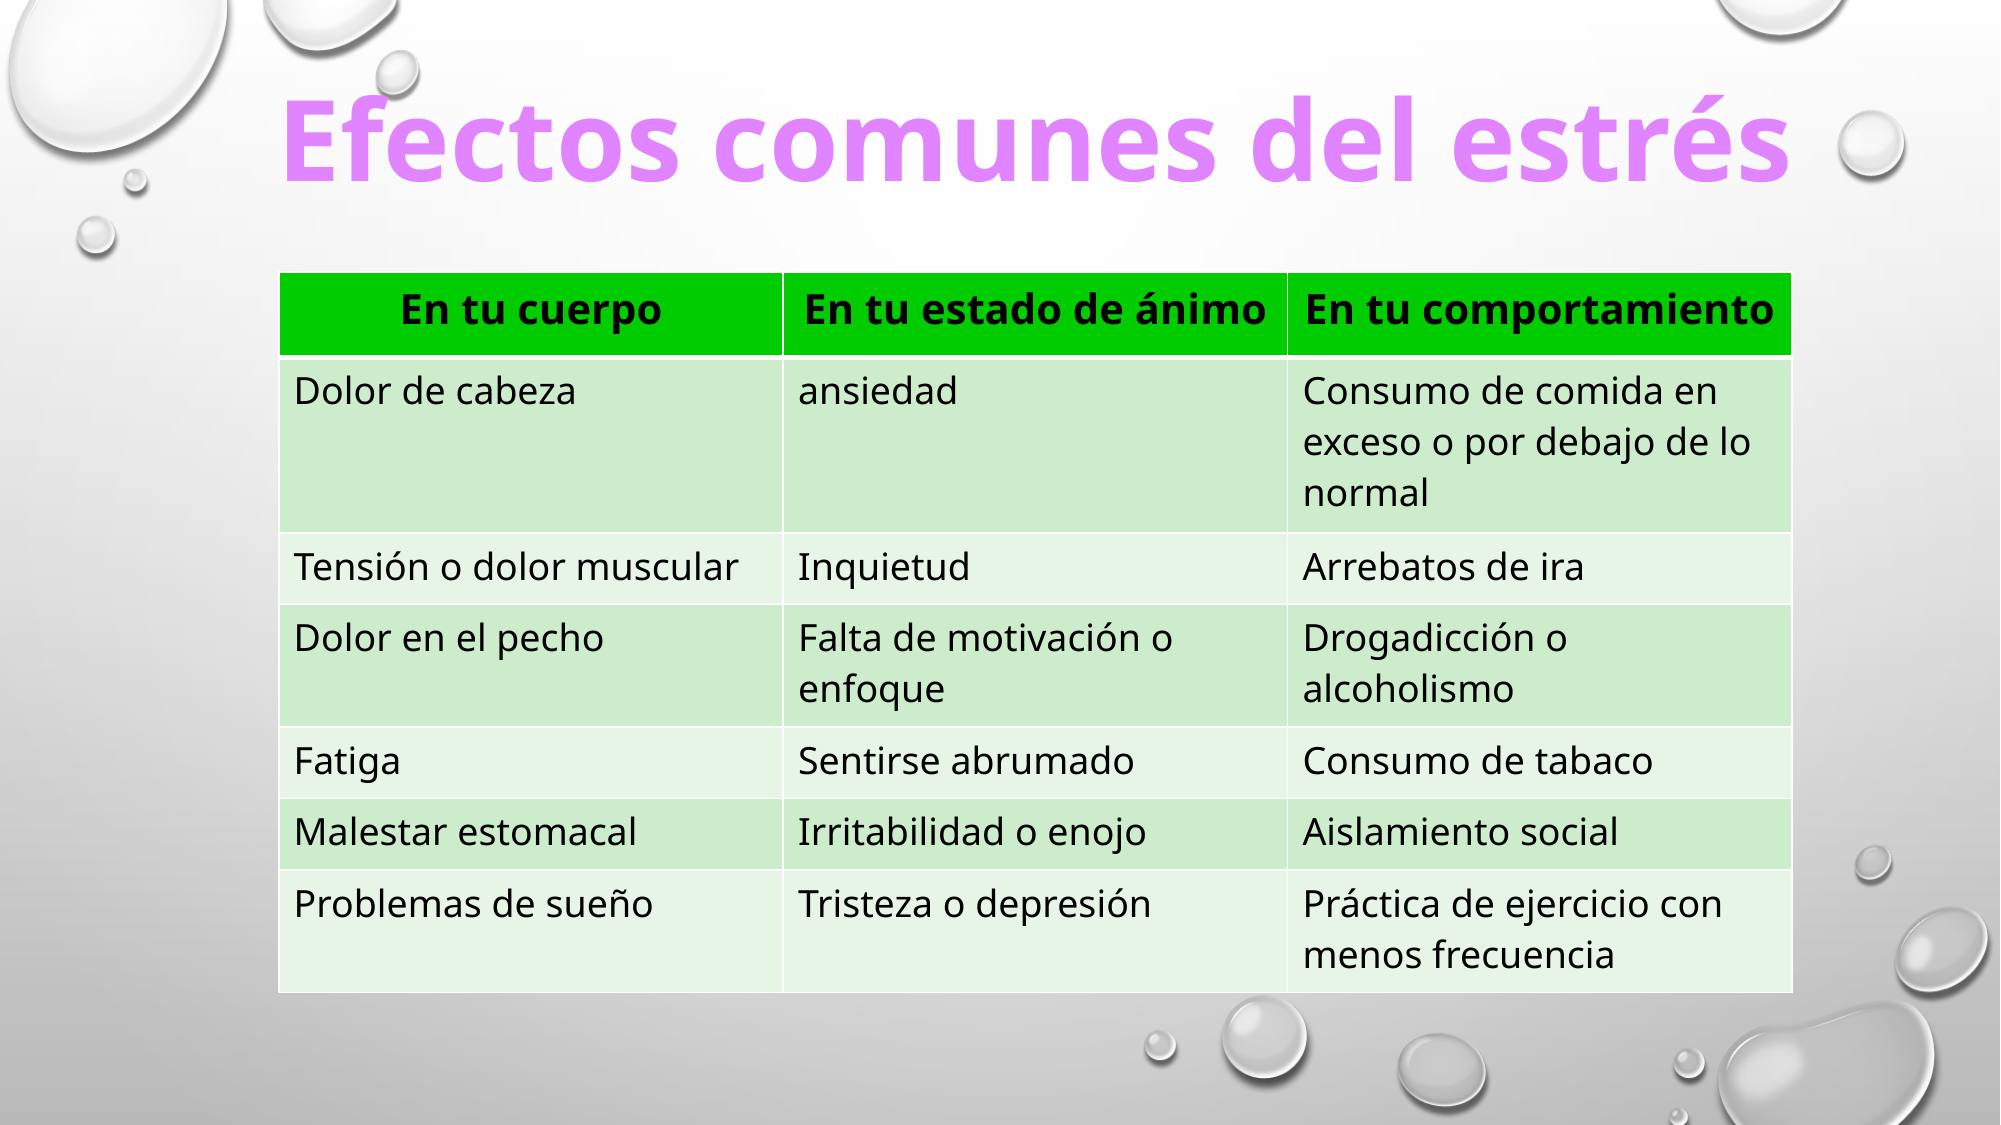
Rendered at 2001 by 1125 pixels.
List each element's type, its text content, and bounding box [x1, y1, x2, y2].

picture [0, 0, 2000, 1125]
table_cell Aislamiento social [1288, 799, 1791, 869]
table_cell Malestar estomacal [280, 799, 782, 869]
table_cell Consumo de comida en exceso o por debajo de lo normal [1288, 360, 1791, 532]
table_cell Dolor en el pecho [280, 605, 782, 726]
table_cell Dolor de cabeza [280, 360, 782, 532]
table_cell Inquietud [784, 534, 1287, 603]
table_cell Drogadicción o alcoholismo [1288, 605, 1791, 726]
table_cell Problemas de sueño [280, 871, 782, 992]
table_cell Tristeza o depresión [784, 871, 1287, 992]
table_cell Irritabilidad o enojo [784, 799, 1287, 869]
table_cell Fatiga [280, 728, 782, 798]
text_box Efectos comunes del estrés [262, 61, 1809, 212]
table_header En tu comportamiento [1288, 273, 1791, 355]
table_cell Sentirse abrumado [784, 728, 1287, 798]
table_header En tu cuerpo [280, 273, 782, 355]
table_cell Práctica de ejercicio con menos frecuencia [1288, 871, 1791, 992]
table_cell Tensión o dolor muscular [280, 534, 782, 603]
table_cell ansiedad [784, 360, 1287, 532]
table_cell Falta de motivación o enfoque [784, 605, 1287, 726]
table_cell Arrebatos de ira [1288, 534, 1791, 603]
table_cell Consumo de tabaco [1288, 728, 1791, 798]
table_header En tu estado de ánimo [784, 273, 1287, 355]
